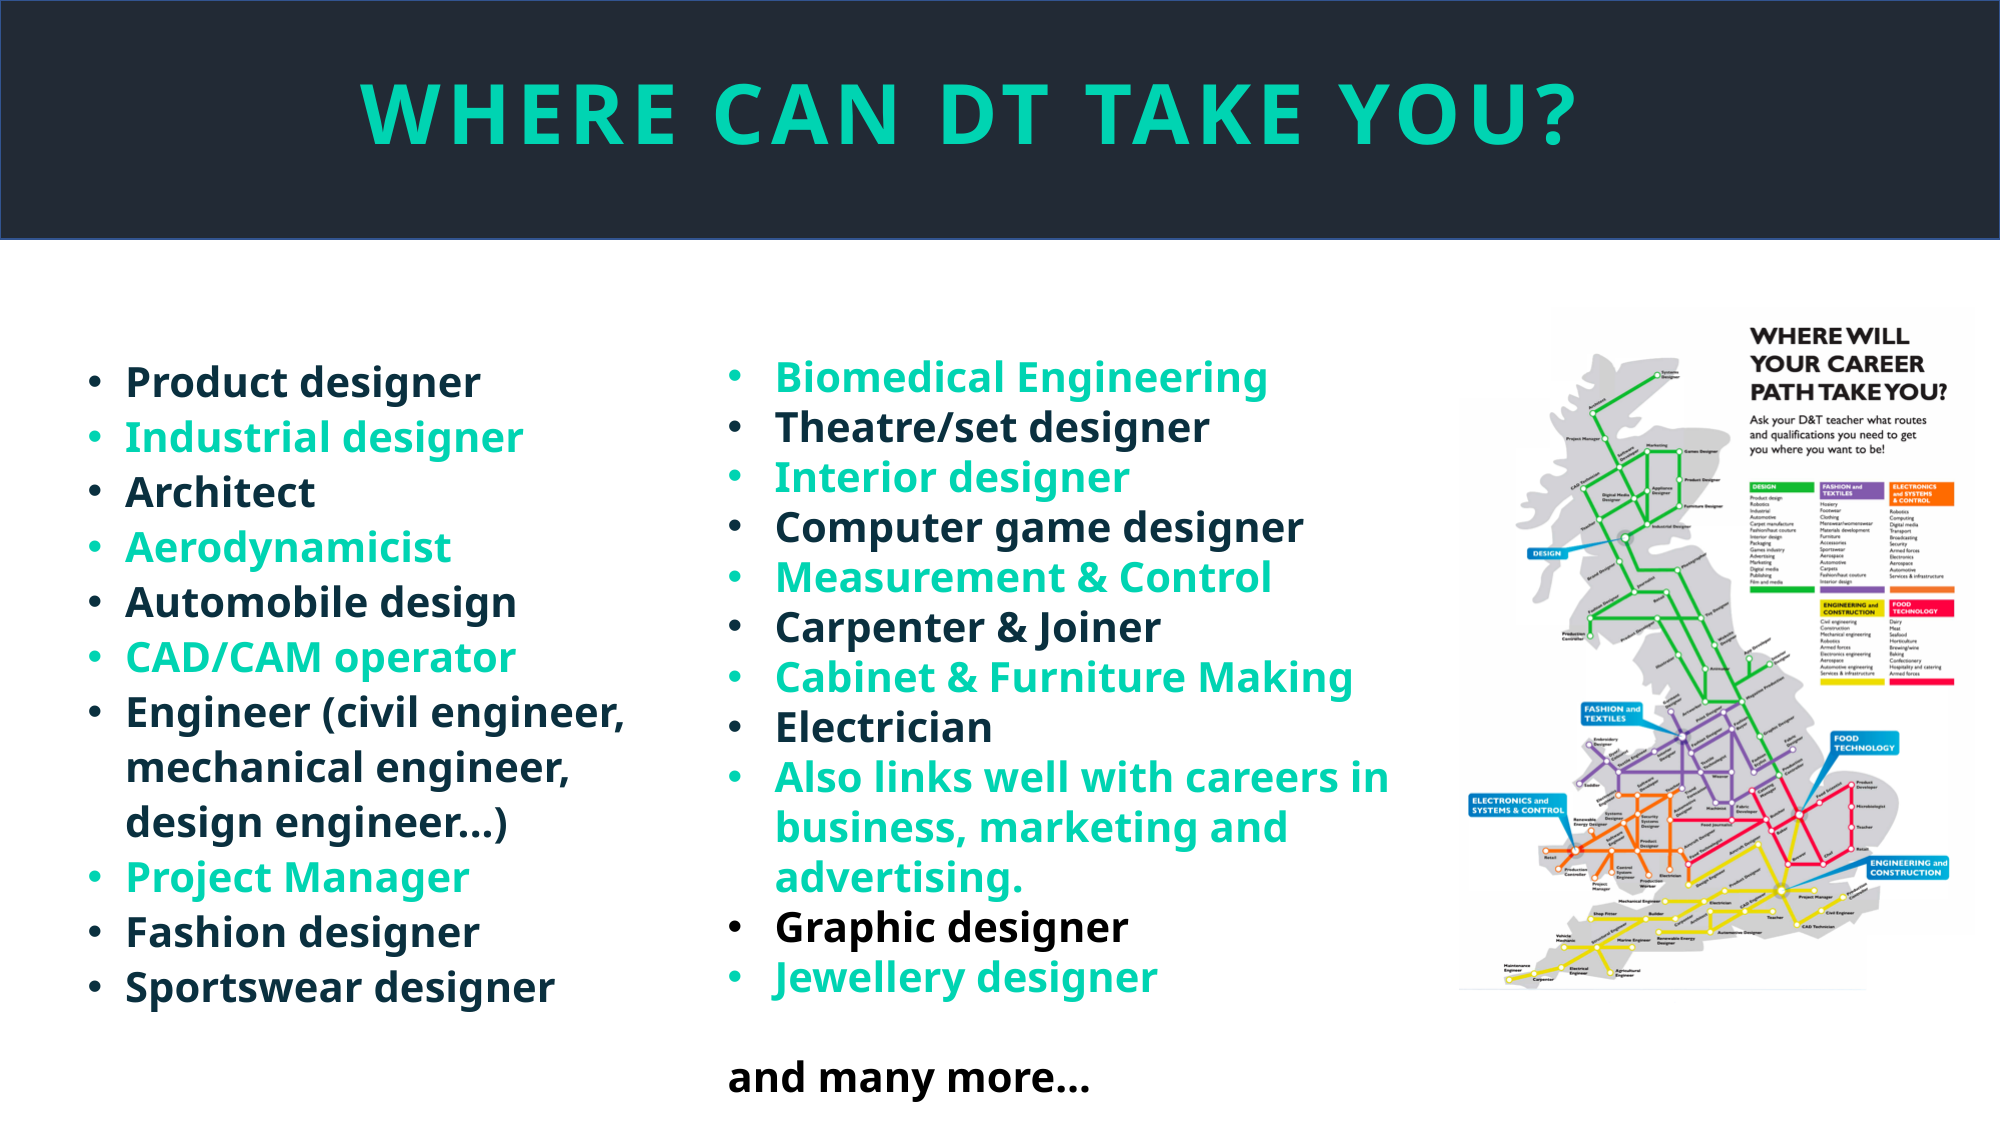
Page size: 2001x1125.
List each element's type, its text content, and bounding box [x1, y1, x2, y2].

text_box [0, 0, 2000, 240]
text_box Product designer Industrial designer Architect Aerodynamicist Automobile design CAD/CAM operator Engineer (civil engineer, mechanical engineer, design engineer...) Project Manager Fashion designer Sportswear designer [72, 343, 712, 1125]
text_box Biomedical Engineering Theatre/set designer Interior designer Computer game designer Measurement & Control Carpenter & Joiner Cabinet & Furniture Making Electrician Also links well with careers in business, marketing and advertising. Graphic designer Jewellery designer and many more… [712, 343, 1563, 1125]
text_box Where can DT take you? [360, 23, 2000, 216]
picture [1436, 288, 1982, 1045]
